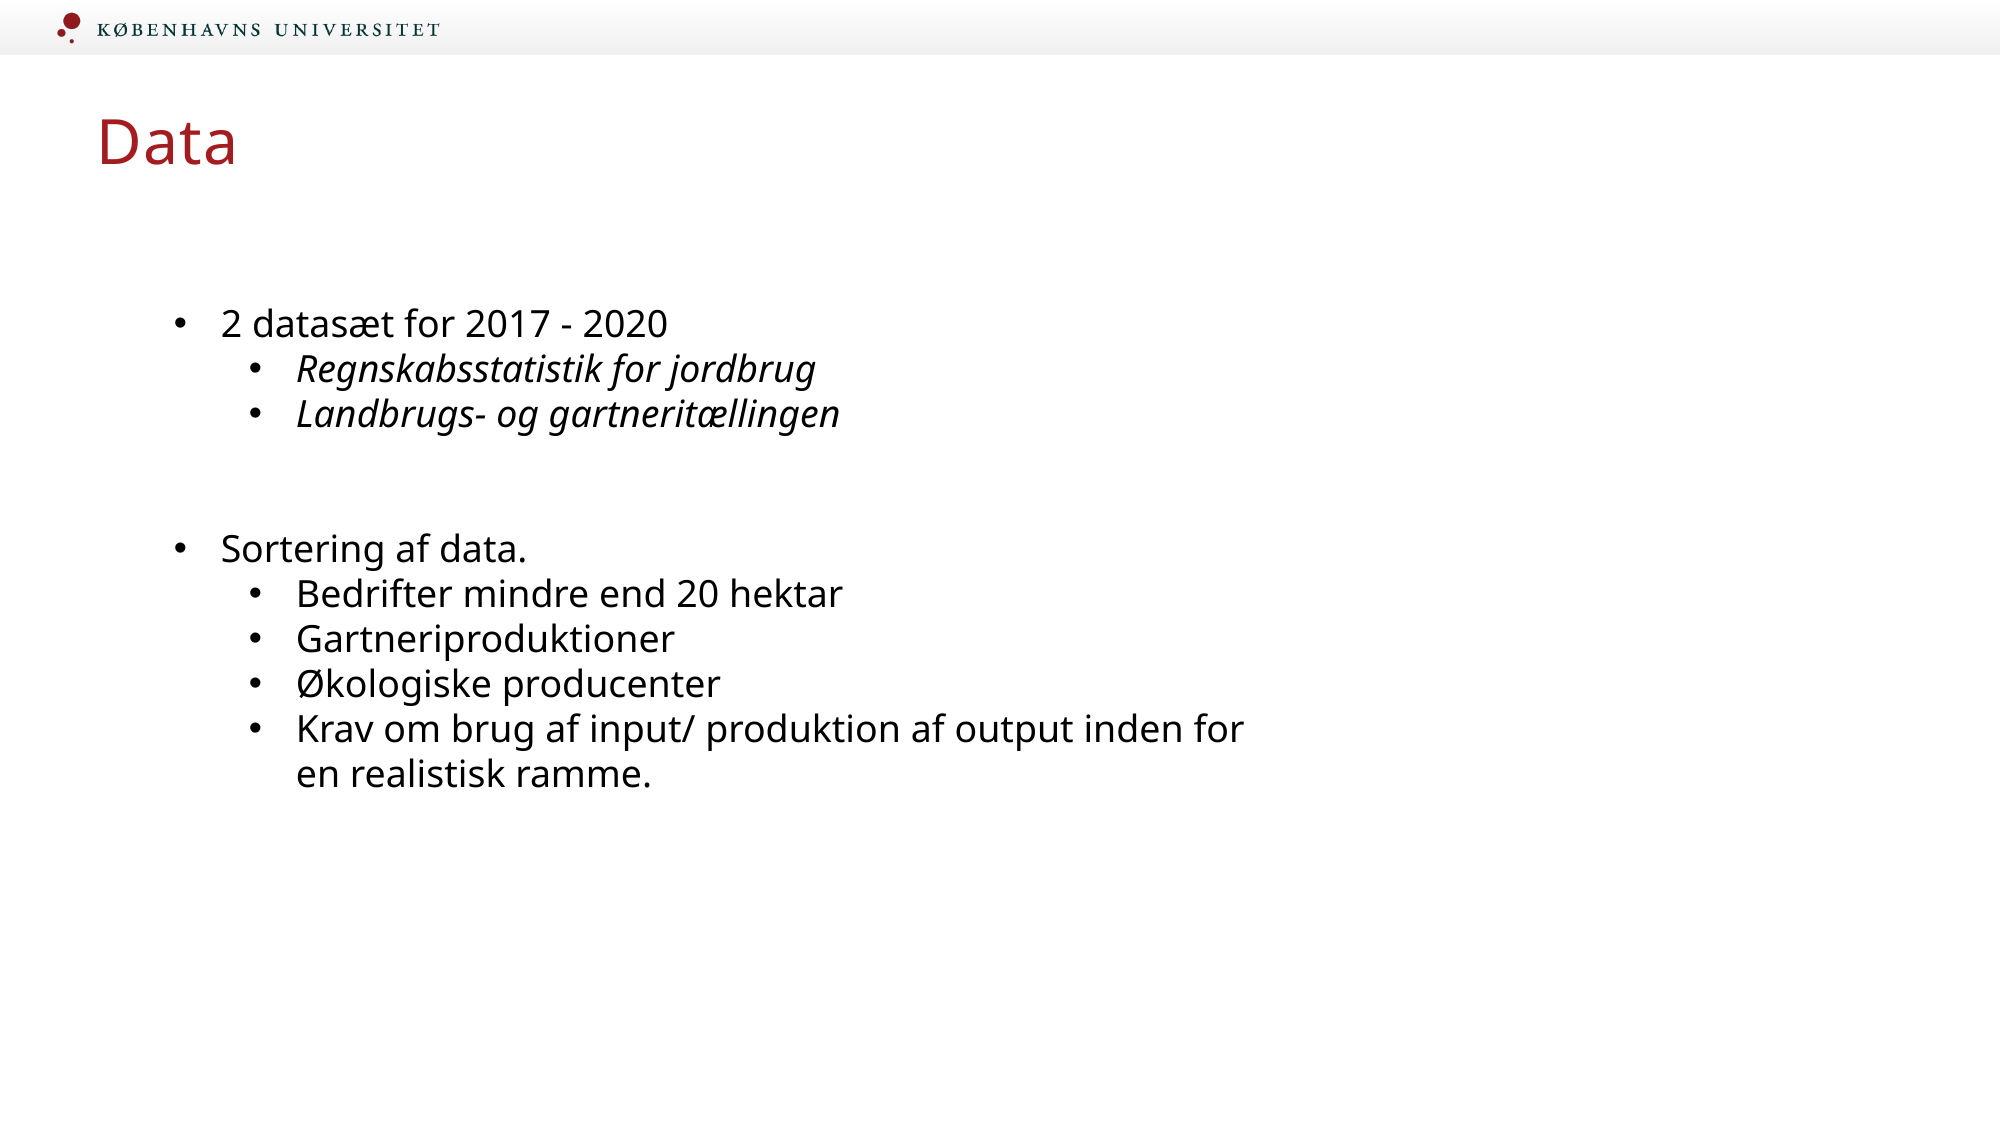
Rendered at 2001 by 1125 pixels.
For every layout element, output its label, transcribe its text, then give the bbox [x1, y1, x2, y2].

picture [91, 15, 476, 42]
title Data [96, 101, 1904, 244]
text_box 2 datasæt for 2017 - 2020 Regnskabsstatistik for jordbrug Landbrugs- og gartneritællingen Sortering af data. Bedrifter mindre end 20 hektar Gartneriproduktioner Økologiske producenter Krav om brug af input/ produktion af output inden for en realistisk ramme. [159, 292, 1300, 892]
